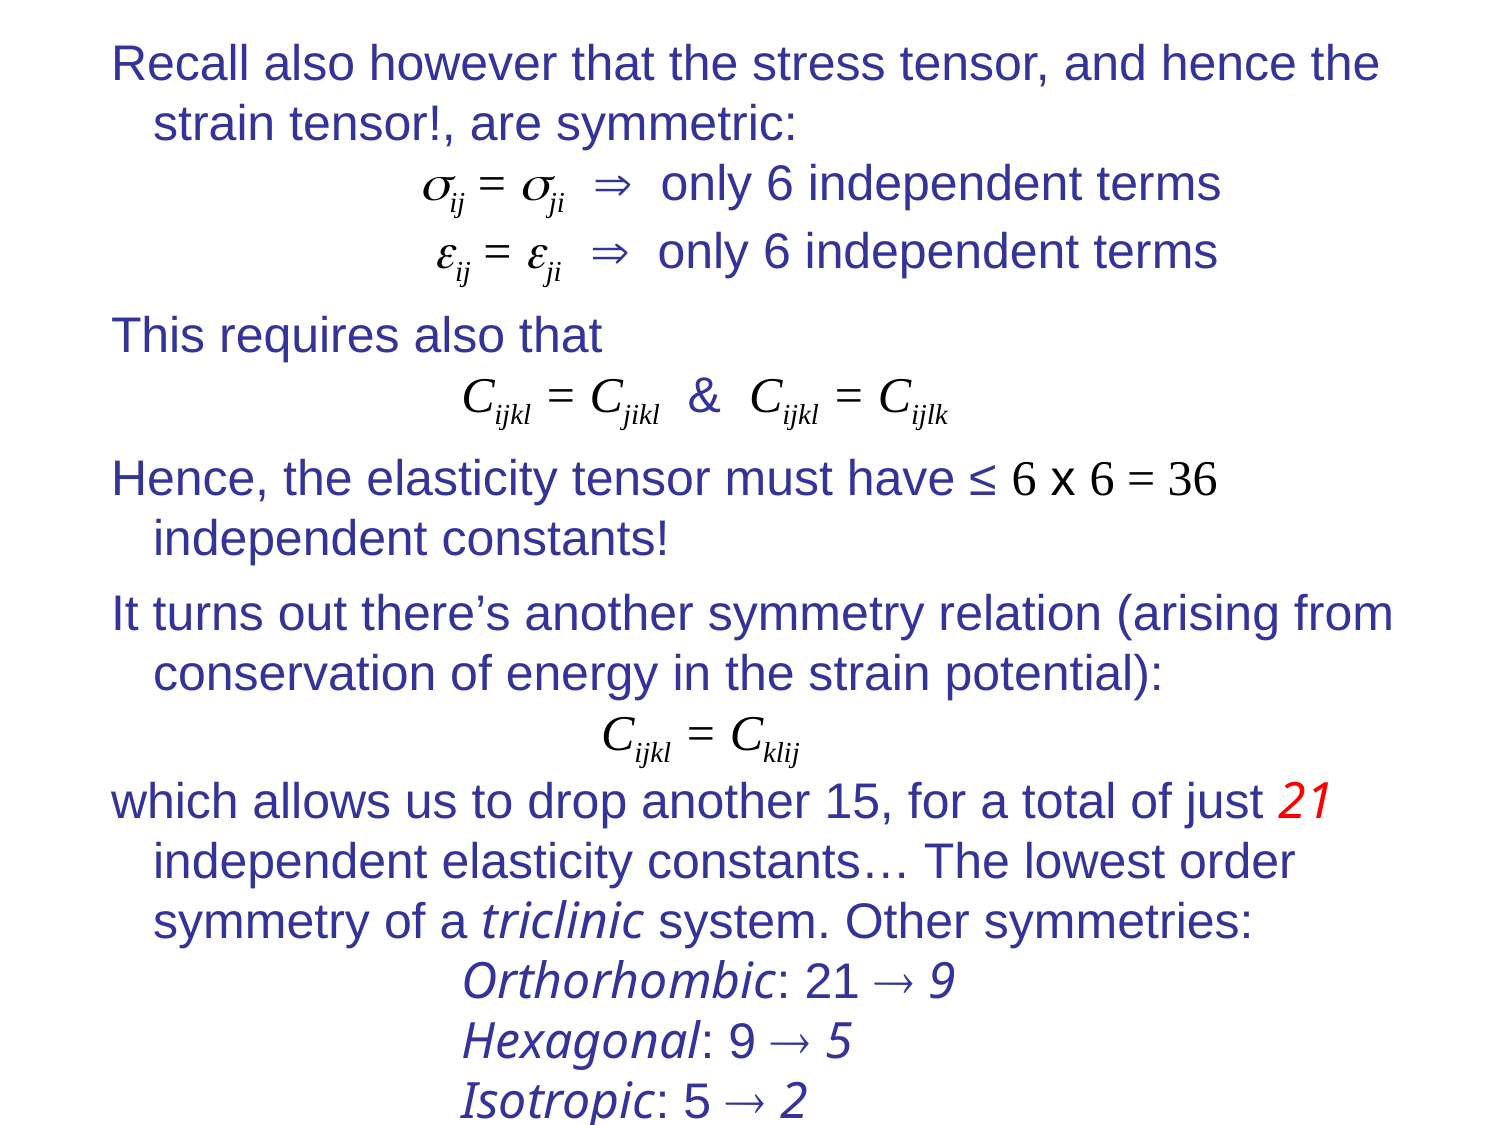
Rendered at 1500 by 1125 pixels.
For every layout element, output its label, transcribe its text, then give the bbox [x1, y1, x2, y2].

text_box Recall also however that the stress tensor, and hence the strain tensor!, are symmetric: ij = ji  only 6 independent terms eij = eji  only 6 independent terms This requires also that Cijkl = Cjikl & Cijkl = Cijlk Hence, the elasticity tensor must have ≤ 6 x 6 = 36 independent constants! It turns out there’s another symmetry relation (arising from conservation of energy in the strain potential): Cijkl = Cklij which allows us to drop another 15, for a total of just 21 independent elasticity constants… The lowest order symmetry of a triclinic system. Other symmetries: Orthorhombic: 21  9 Hexagonal: 9  5 Isotropic: 5  2 [96, 23, 1411, 1125]
